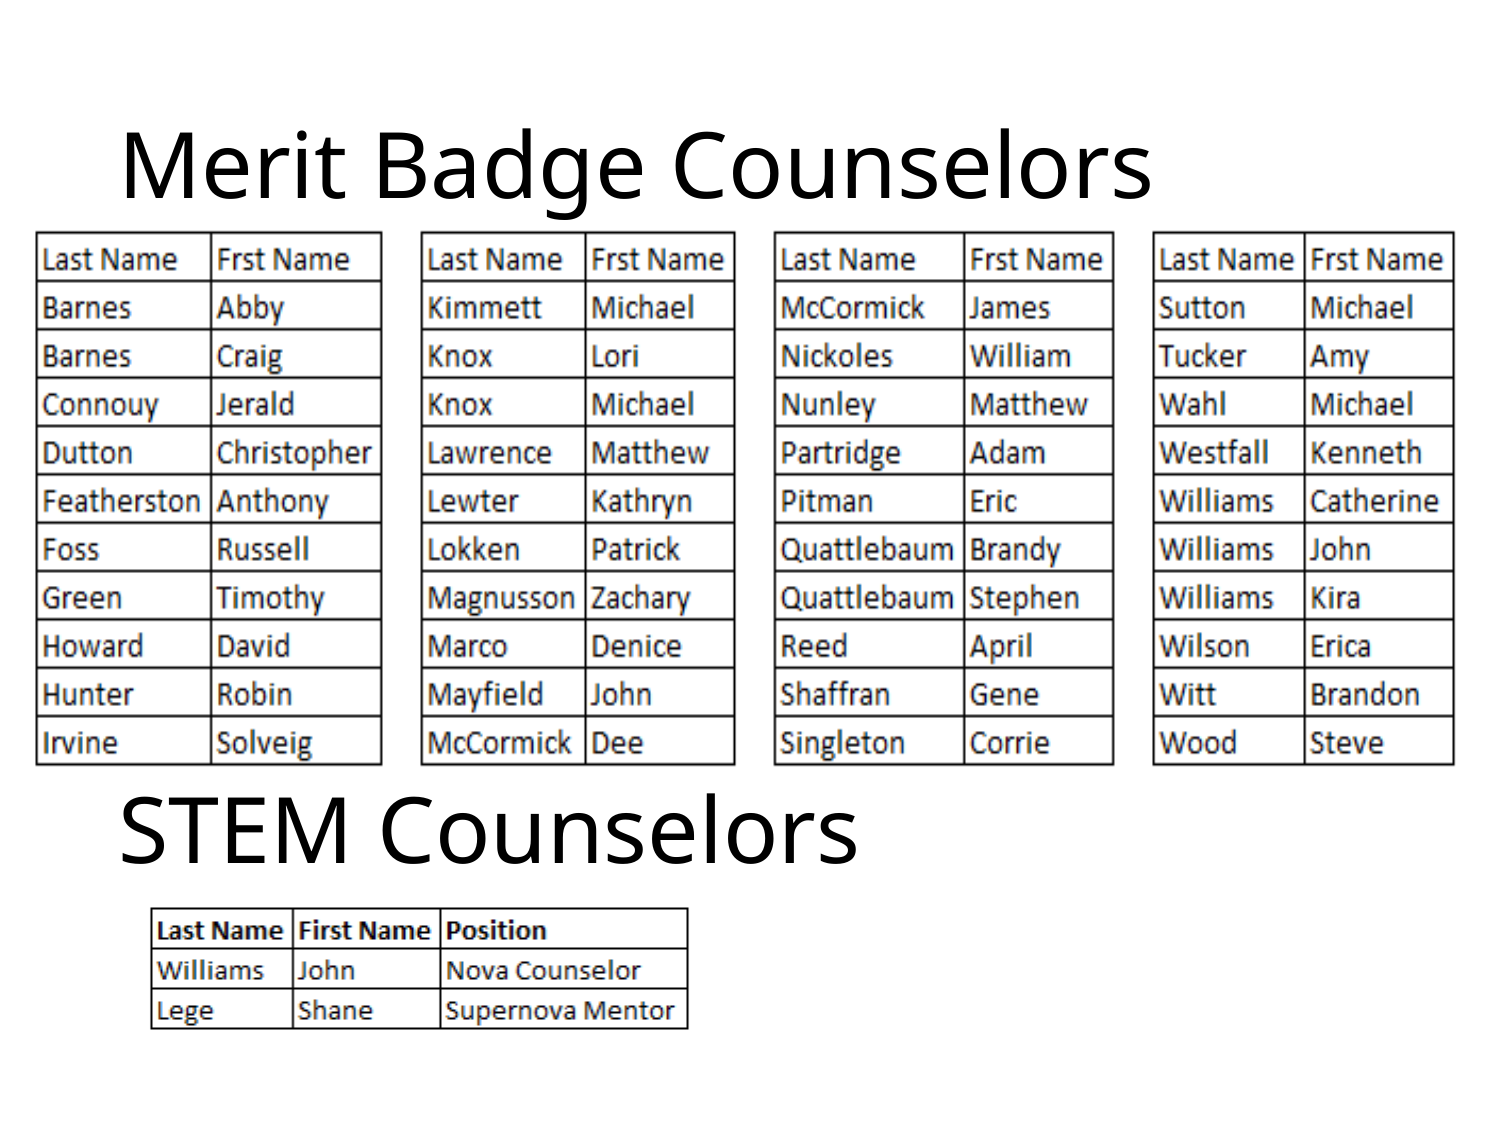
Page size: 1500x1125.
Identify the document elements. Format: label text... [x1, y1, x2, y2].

title Merit Badge Counselors [103, 59, 1397, 220]
text_box STEM Counselors [103, 776, 1397, 943]
picture [17, 220, 1468, 776]
picture [141, 898, 701, 1042]
